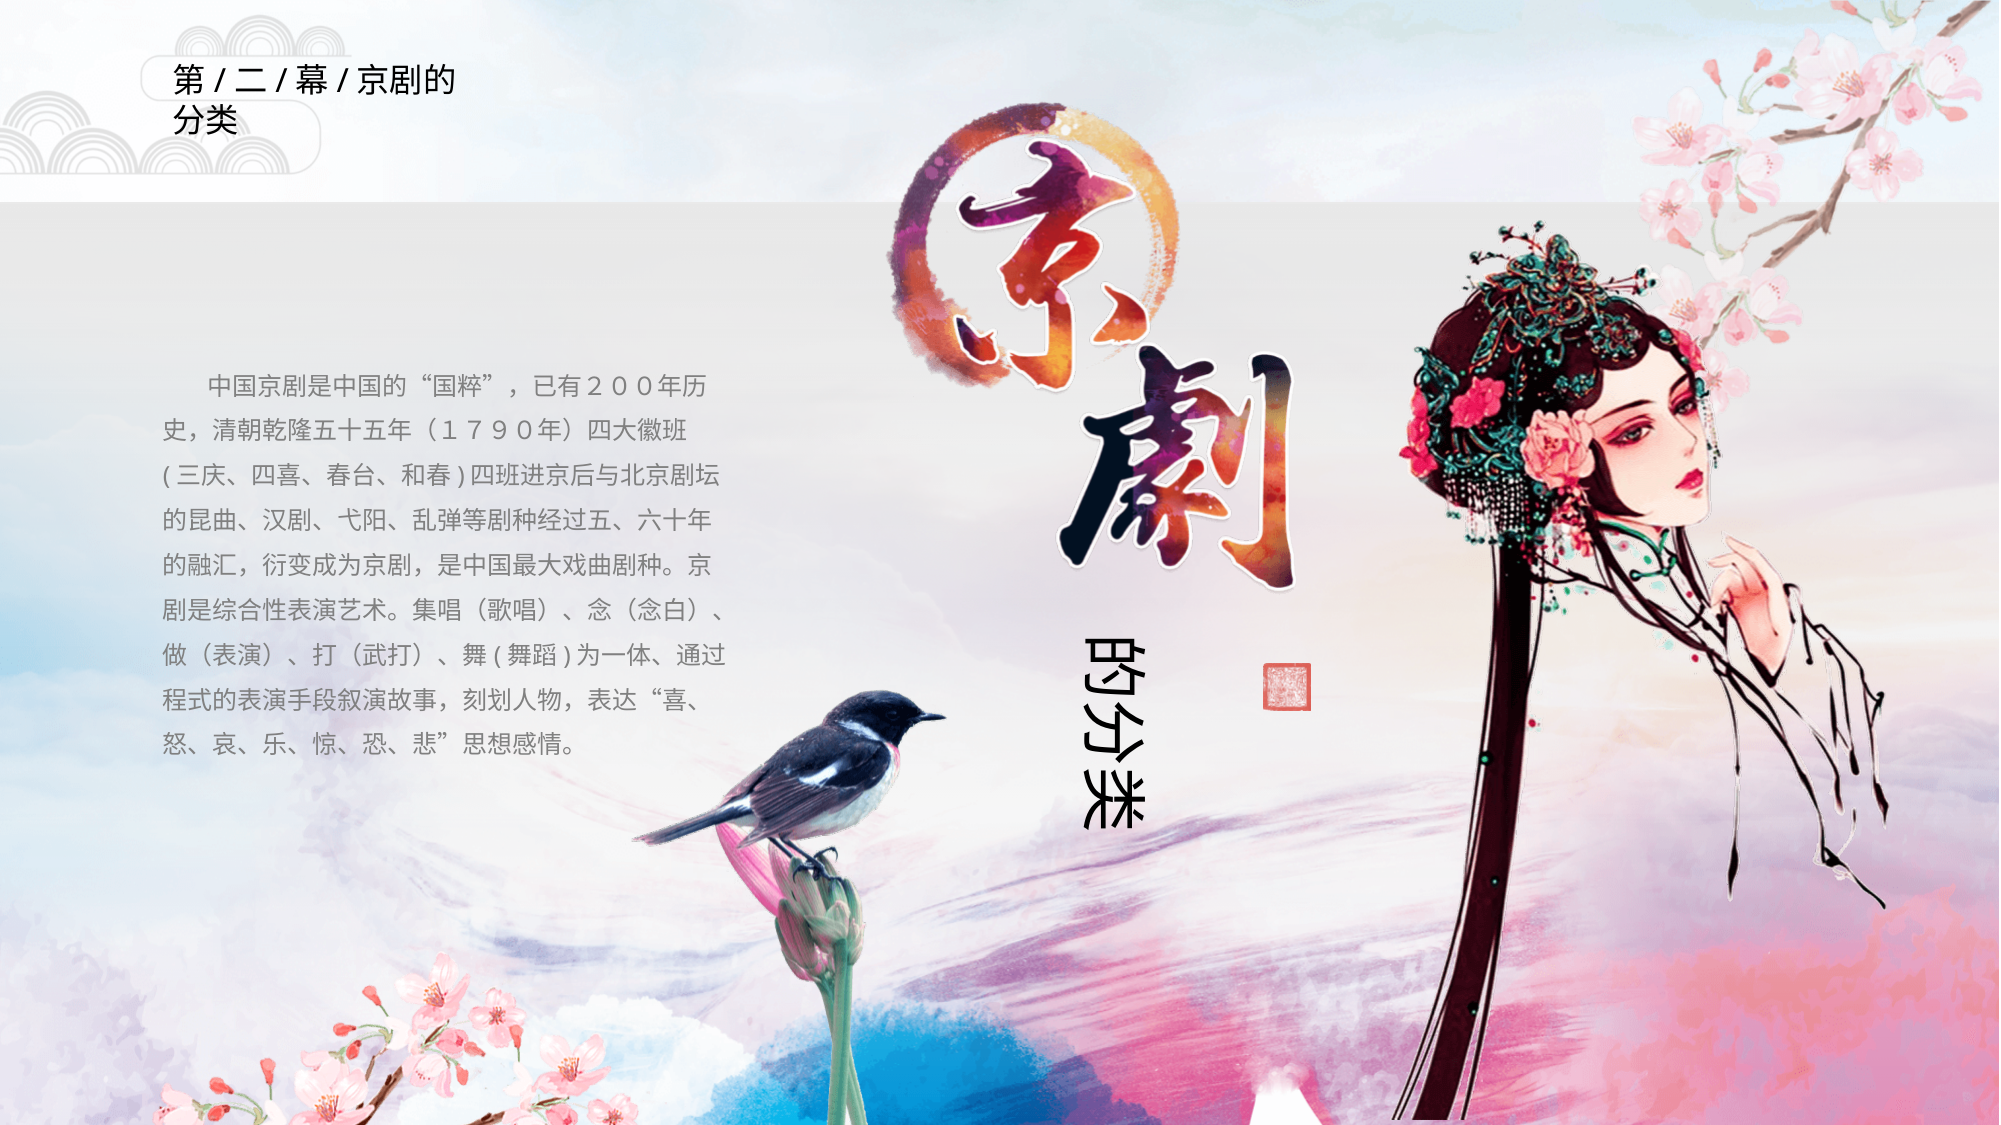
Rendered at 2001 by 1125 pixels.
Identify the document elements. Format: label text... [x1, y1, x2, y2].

picture [0, 0, 2001, 1125]
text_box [0, 0, 508, 188]
text_box 中国京剧是中国的“国粹”，已有２００年历史，清朝乾隆五十五年（１７９０年）四大徽班(三庆、四喜、春台、和春)四班进京后与北京剧坛的昆曲、汉剧、弋阳、乱弹等剧种经过五、六十年的融汇，衍变成为京剧，是中国最大戏曲剧种。京剧是综合性表演艺术。集唱（歌唱）、念（念白）、做（表演）、打（武打）、舞(舞蹈)为一体、通过程式的表演手段叙演故事，刻划人物，表达“喜、怒、哀、乐、惊、恐、悲”思想感情。 [148, 347, 747, 767]
text_box 的分类 [1055, 624, 1176, 870]
